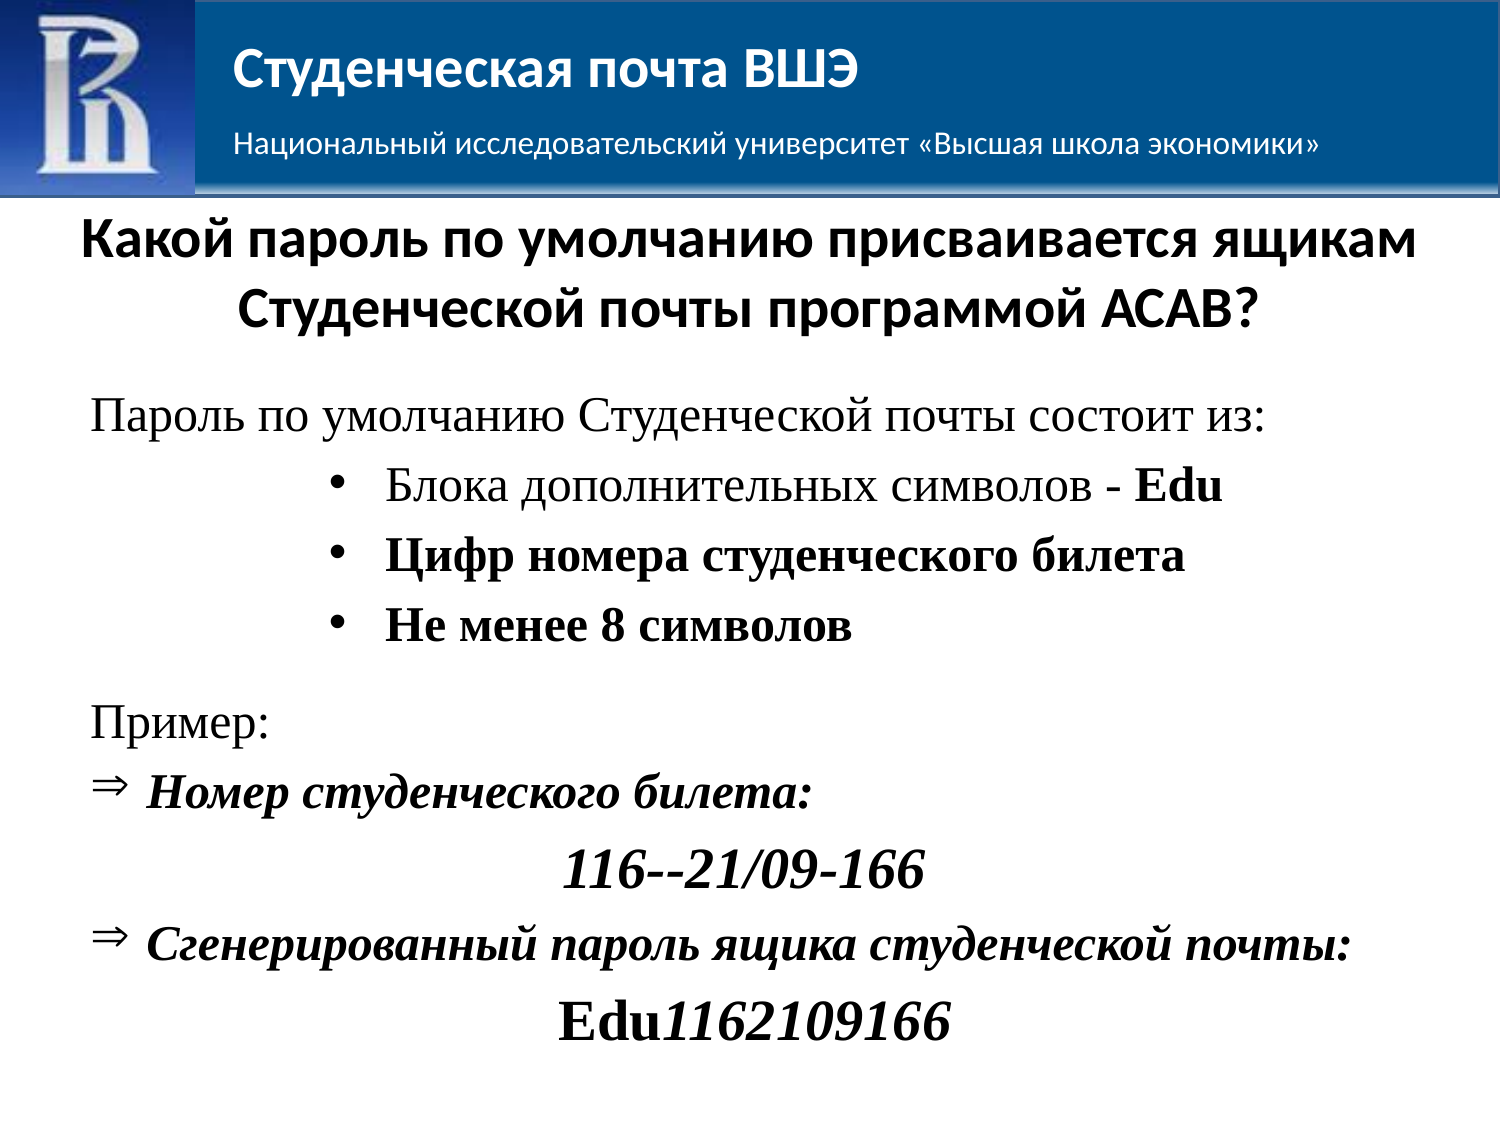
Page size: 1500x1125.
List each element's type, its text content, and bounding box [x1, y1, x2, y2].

text_box Студенческая почта ВШЭ [218, 21, 1140, 107]
picture [0, 0, 196, 196]
text_box [197, 0, 1500, 198]
list Пароль по умолчанию Студенческой почты состоит из: Блока дополнительных символов - Edu Цифр номера студенческого билета Не менее 8 символов Пример: Номер студенческого билета: 116--21/09-166 Сгенерированный пароль ящика студенческой почты: Edu1162109166 [75, 373, 1436, 1094]
text_box Национальный исследовательский университет «Высшая школа экономики» [218, 113, 1486, 169]
title Какой пароль по умолчанию присваивается ящикам Студенческой почты программой АСАВ? [0, 200, 1500, 338]
